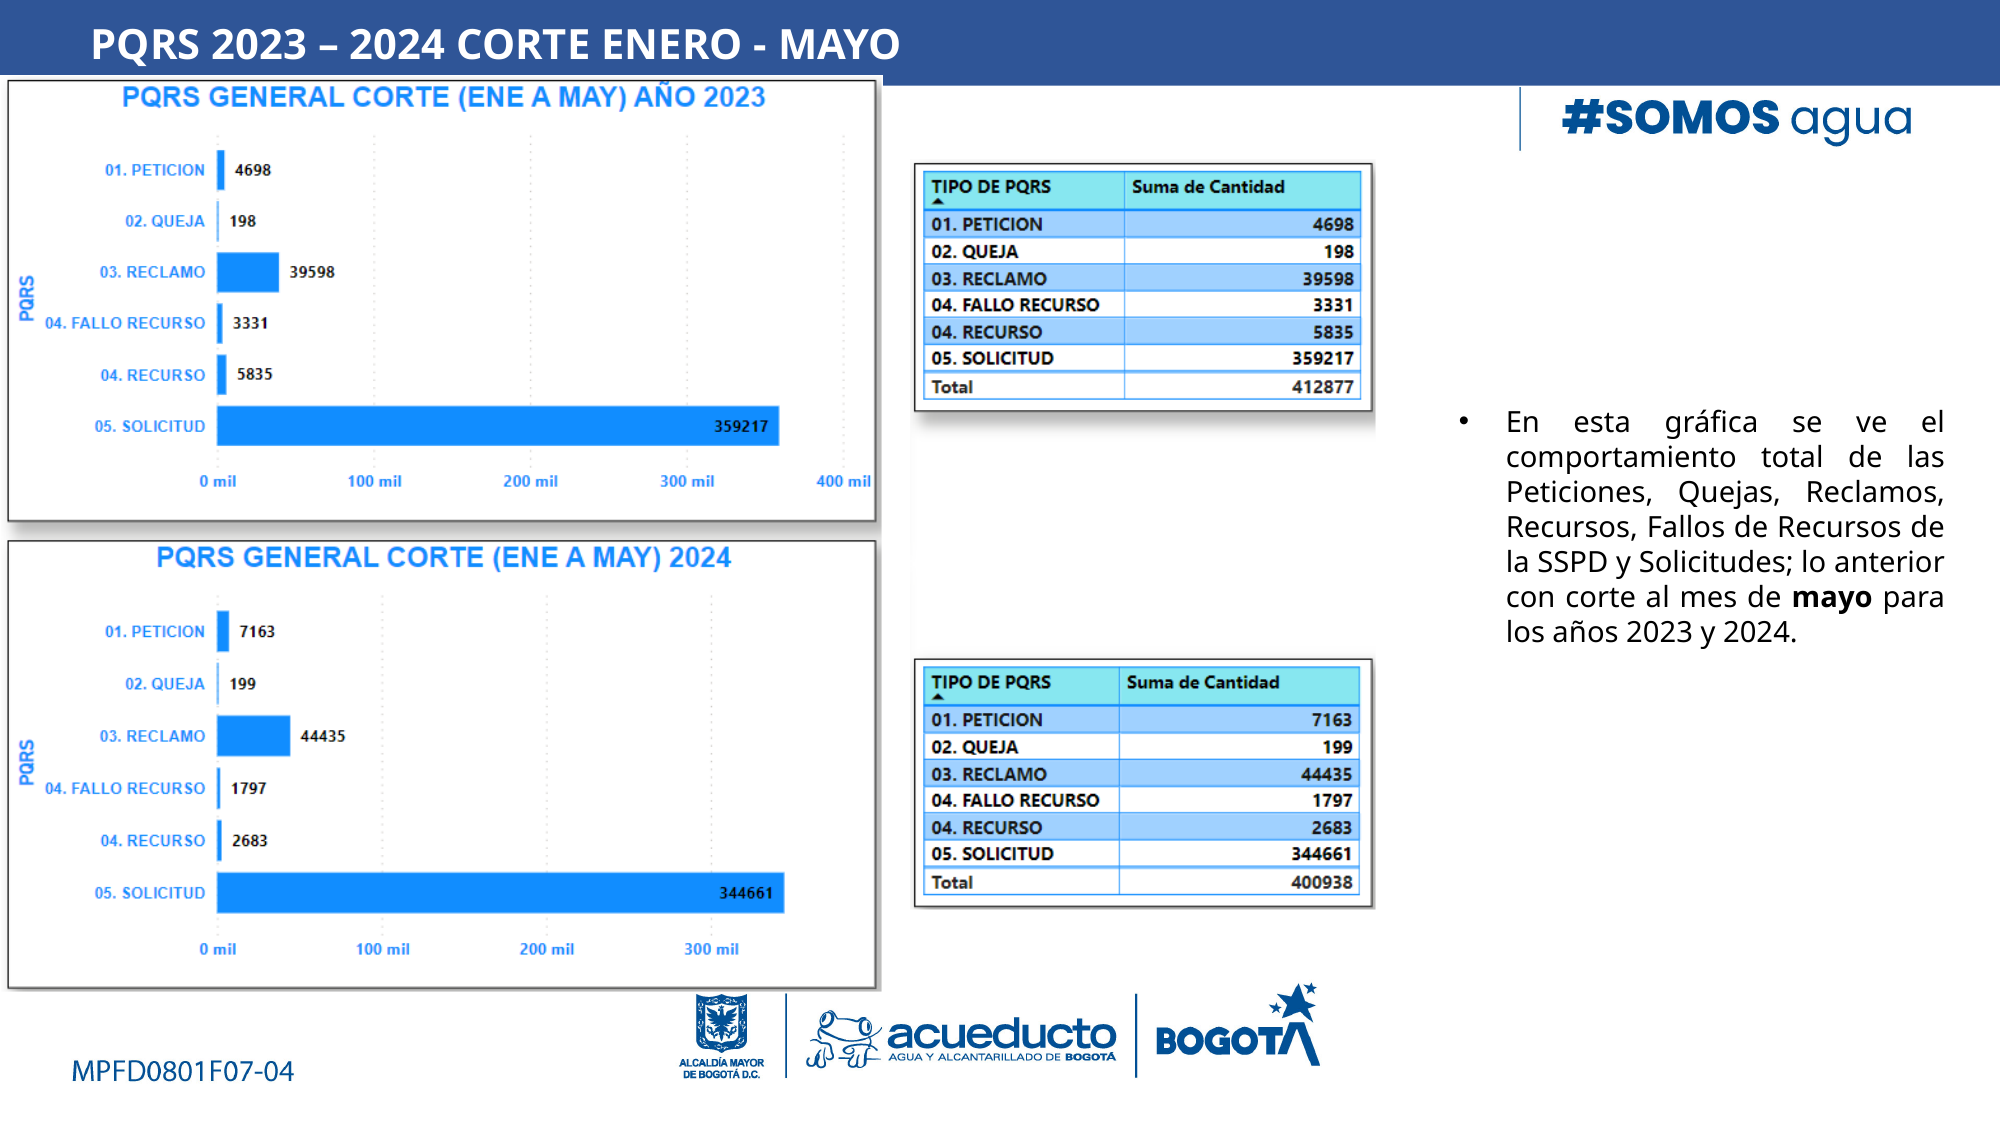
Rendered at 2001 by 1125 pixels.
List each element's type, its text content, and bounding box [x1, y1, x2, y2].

text_box [0, 0, 2000, 87]
text_box PQRS 2023 – 2024 CORTE ENERO - MAYO [75, 22, 1086, 70]
text_box [883, 87, 1552, 170]
picture [0, 0, 2001, 1125]
text_box En esta gráfica se ve el comportamiento total de las Peticiones, Quejas, Reclamos, Recursos, Fallos de Recursos de la SSPD y Solicitudes; lo anterior con corte al mes de mayo para los años 2023 y 2024. [1444, 395, 1960, 691]
